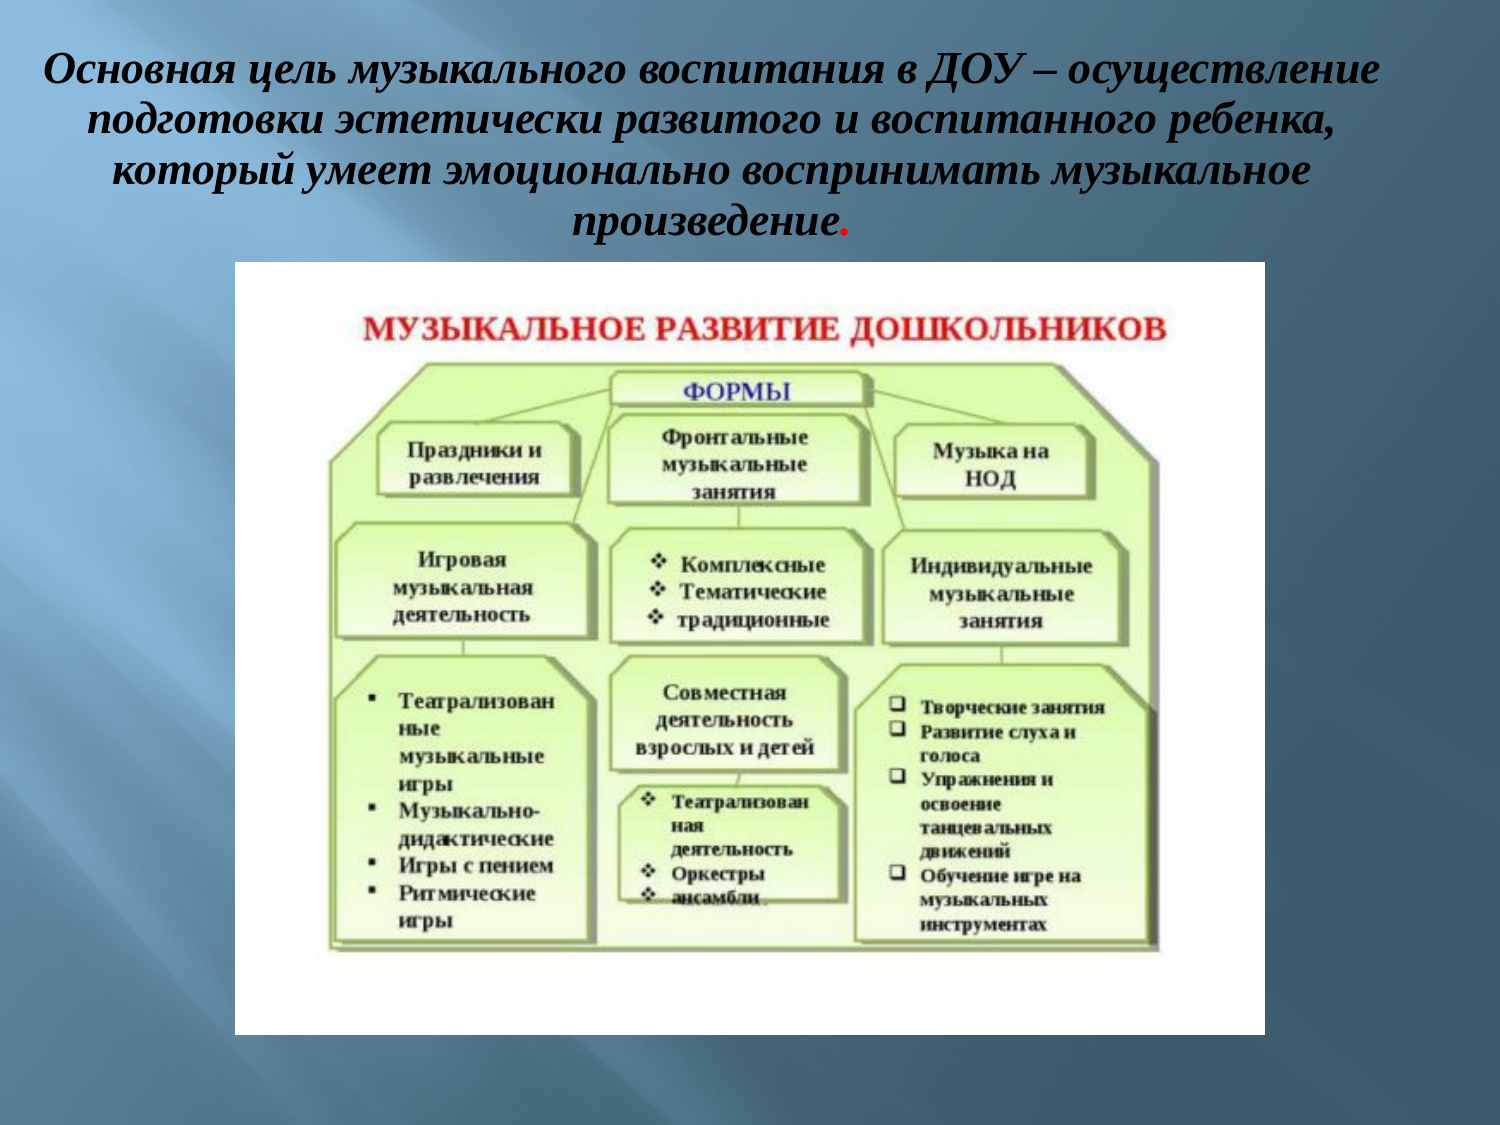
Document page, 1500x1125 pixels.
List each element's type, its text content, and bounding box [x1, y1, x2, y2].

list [234, 262, 1266, 1036]
title Основная цель музыкального воспитания в ДОУ – осуществление подготовки эстетически развитого и воспитанного ребенка, который умеет эмоционально воспринимать музыкальное произведение. [24, 24, 1400, 263]
